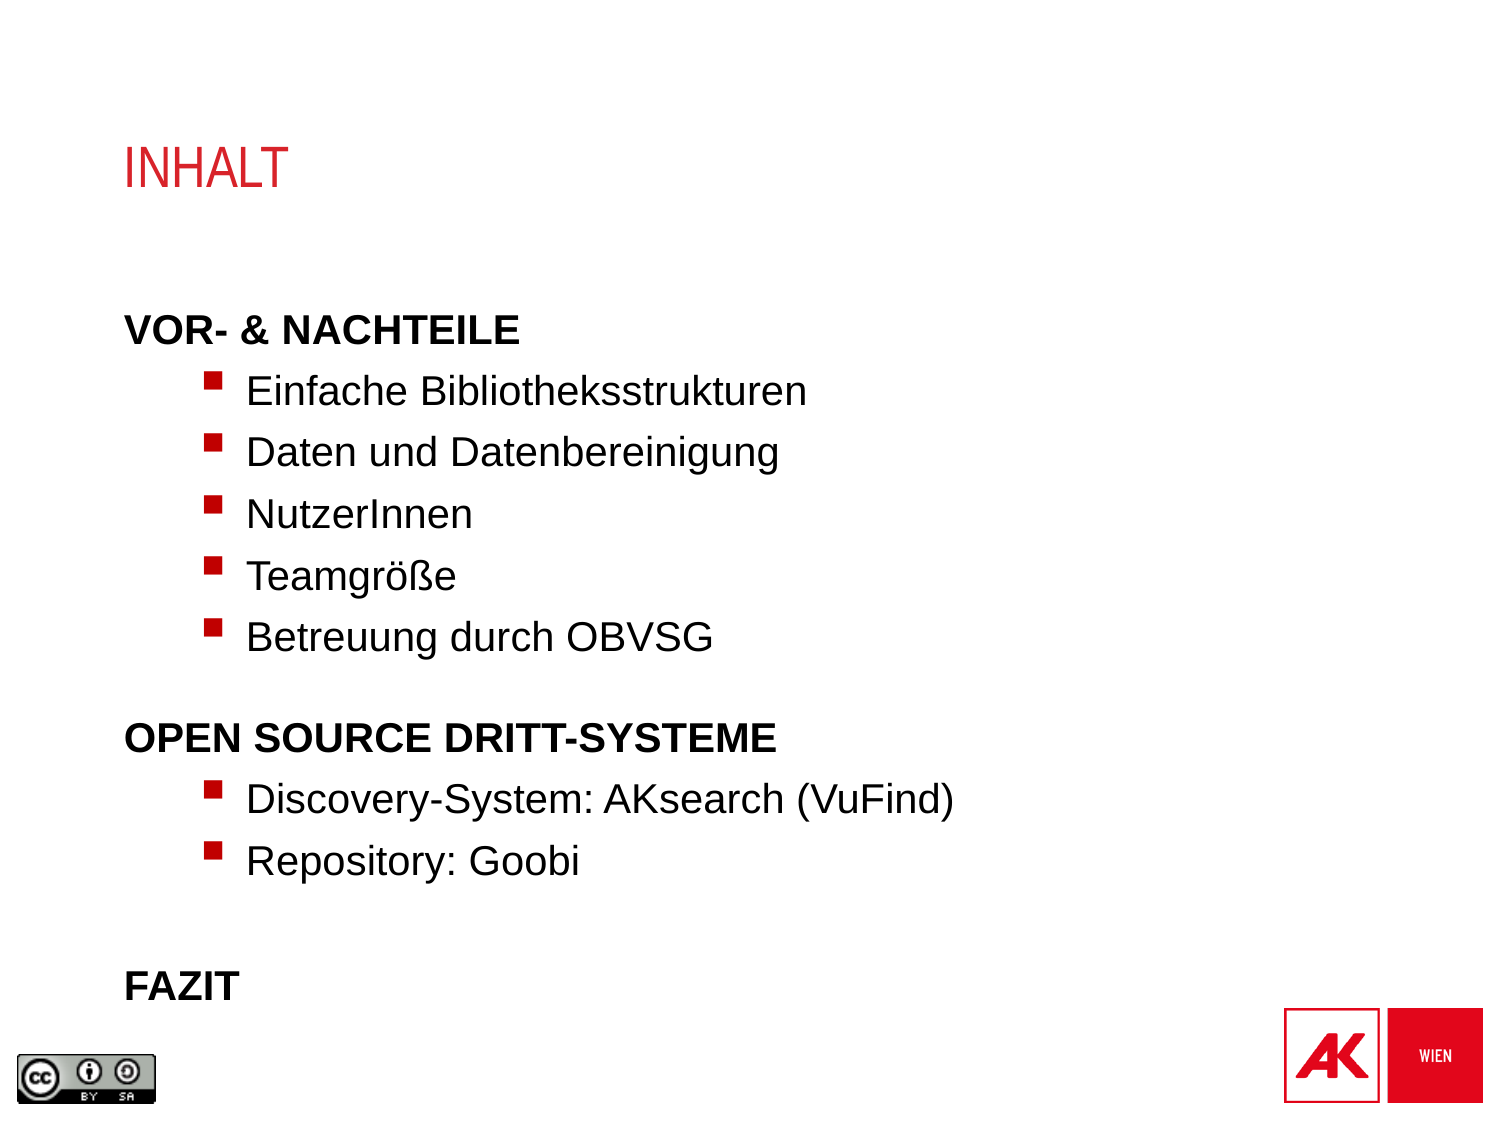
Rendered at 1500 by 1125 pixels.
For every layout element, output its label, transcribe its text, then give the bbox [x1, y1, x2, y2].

title inhalt [123, 137, 1376, 201]
picture [1284, 1008, 1483, 1103]
list VOR- & NACHTEILE Einfache Bibliotheksstrukturen Daten und Datenbereinigung NutzerInnen Teamgröße Betreuung durch OBVSG OPEN SOURCE DRITT-SYSTEME Discovery-System: AKsearch (VuFind) Repository: Goobi FAZIT [123, 302, 1376, 988]
picture [17, 1054, 156, 1104]
